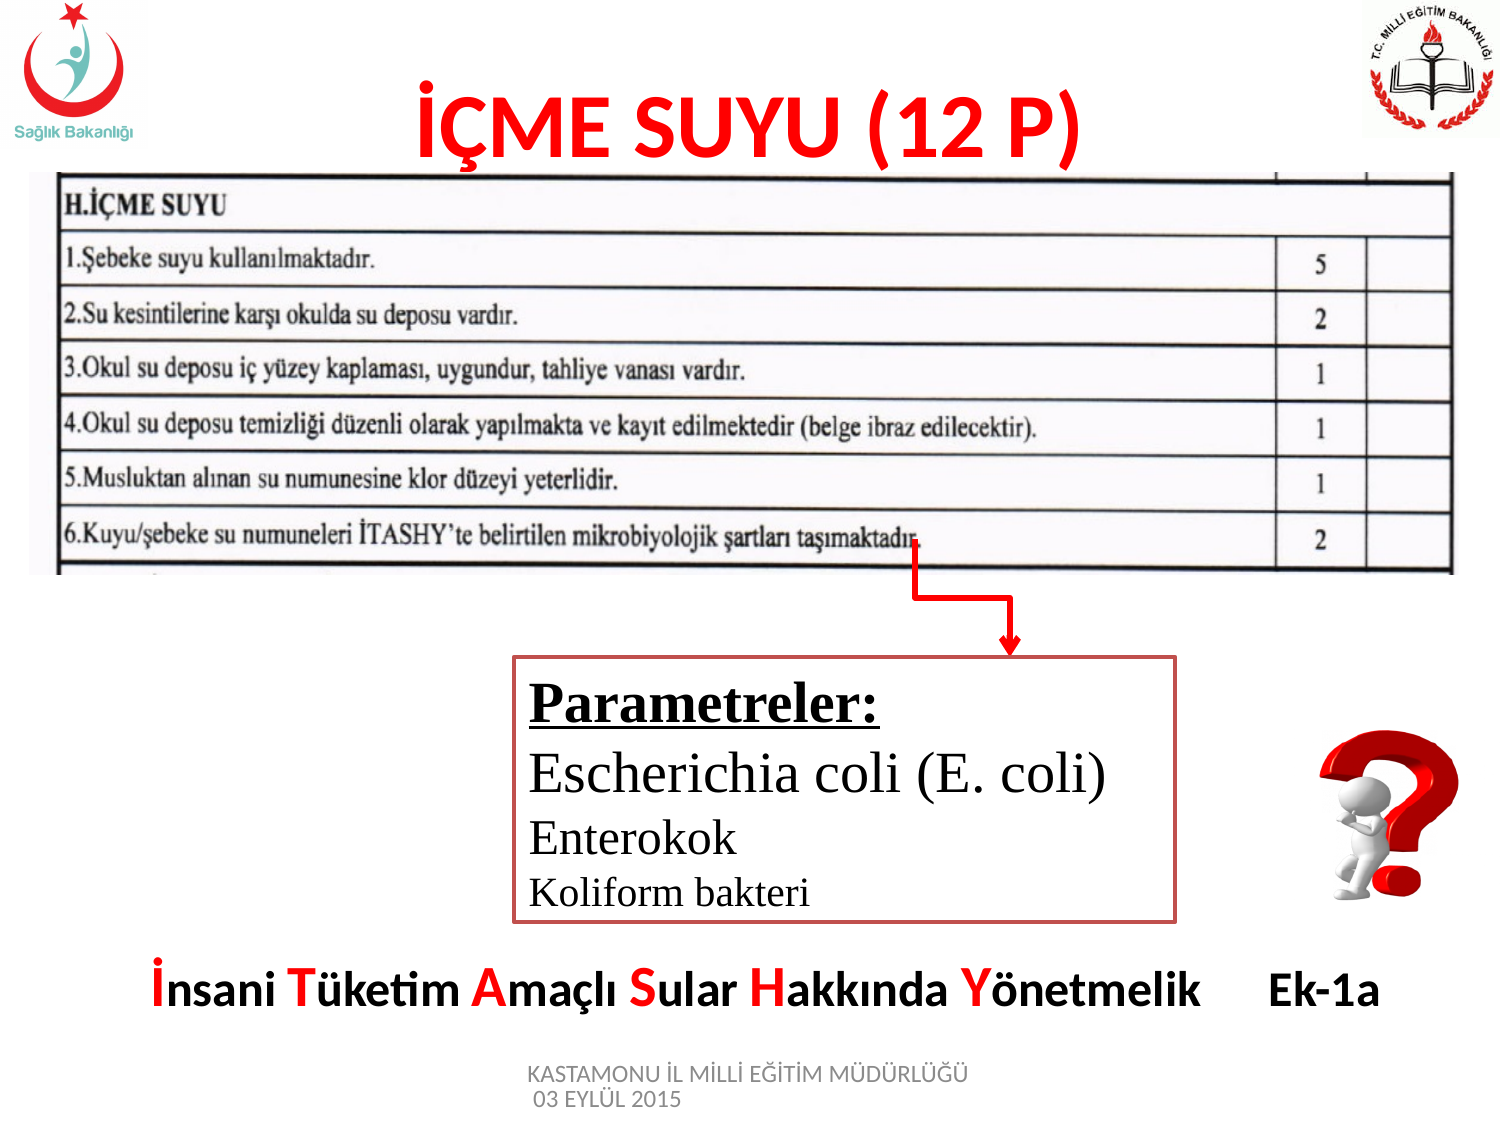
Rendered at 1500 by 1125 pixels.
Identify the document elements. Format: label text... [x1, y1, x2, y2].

picture [1362, 0, 1500, 138]
picture [29, 172, 1459, 575]
title İÇME SUYU (12 P) [75, 45, 1425, 171]
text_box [903, 550, 1022, 646]
footer KASTAMONU İL MİLLİ EĞİTİM MÜDÜRLÜĞÜ 03 EYLÜL 2015 [512, 1042, 988, 1103]
text_box Parametreler: Escherichia coli (E. coli) Enterokok Koliform bakteri [512, 655, 1177, 924]
text_box İnsani Tüketim Amaçlı Sular Hakkında Yönetmelik Ek-1a [135, 940, 1400, 1026]
picture [1263, 727, 1500, 902]
picture [0, 0, 148, 150]
